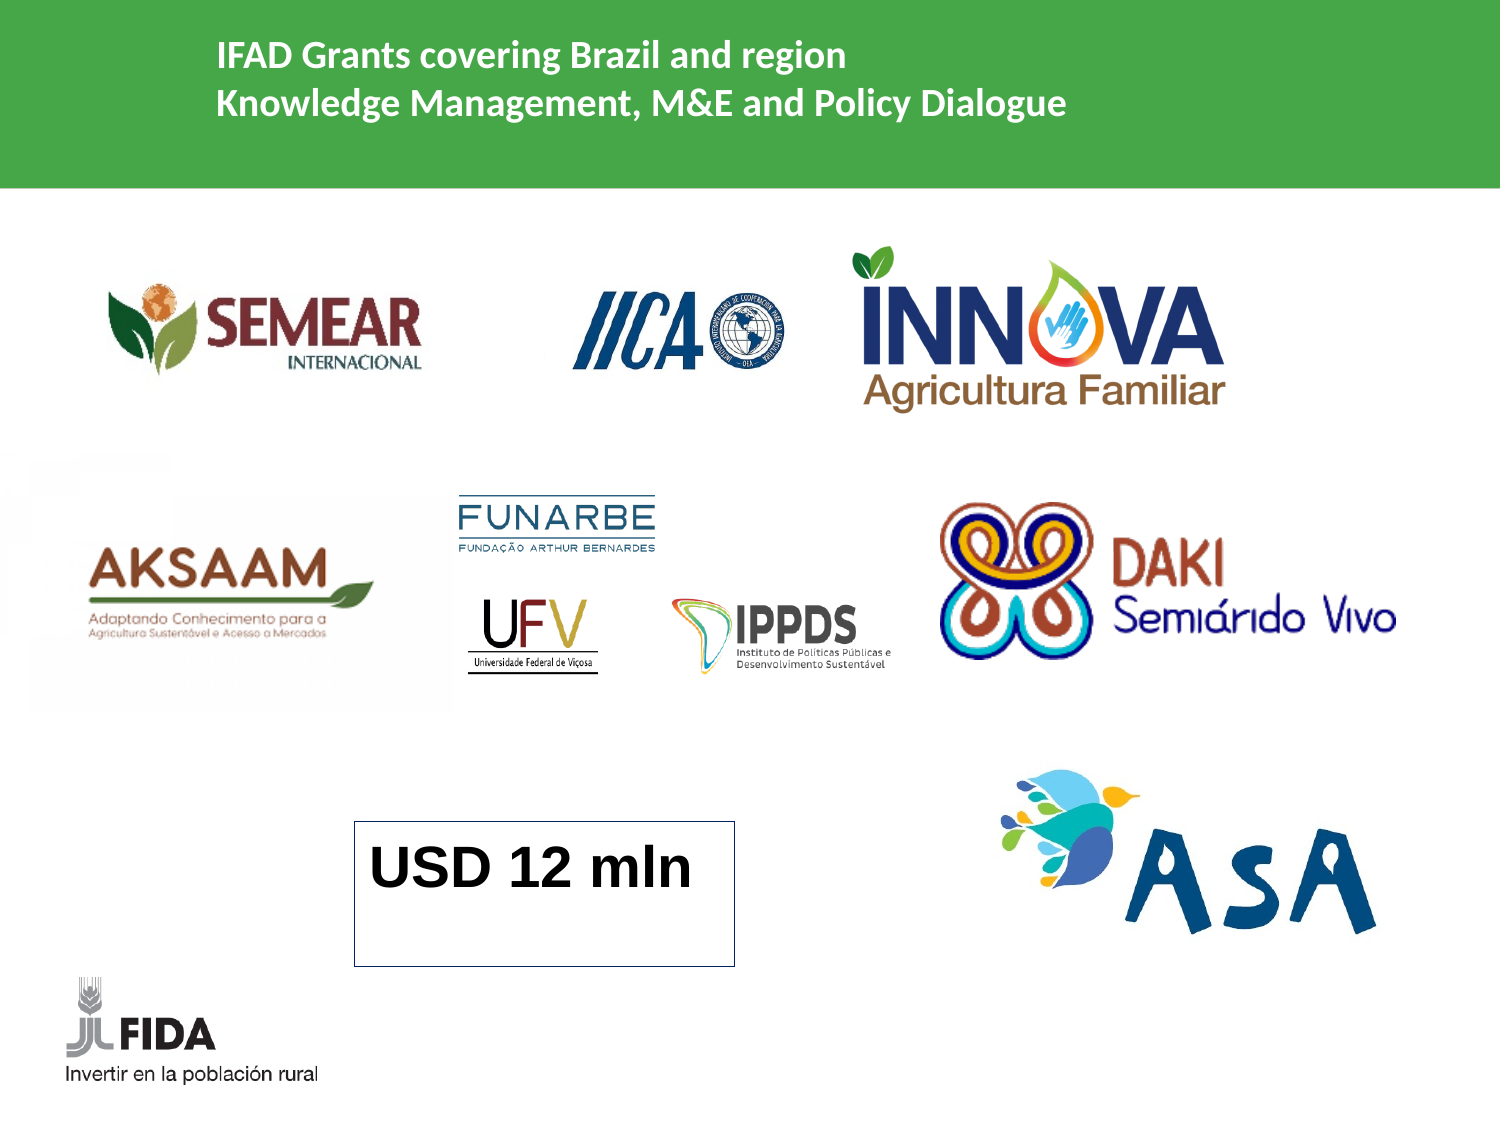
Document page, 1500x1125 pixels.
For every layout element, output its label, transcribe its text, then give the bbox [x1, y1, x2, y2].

title IFAD Grants covering Brazil and region Knowledge Management, M&E and Policy Dialogue [216, 28, 1485, 125]
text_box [458, 495, 900, 692]
text_box USD 12 mln [354, 821, 735, 967]
picture [0, 0, 1500, 1125]
